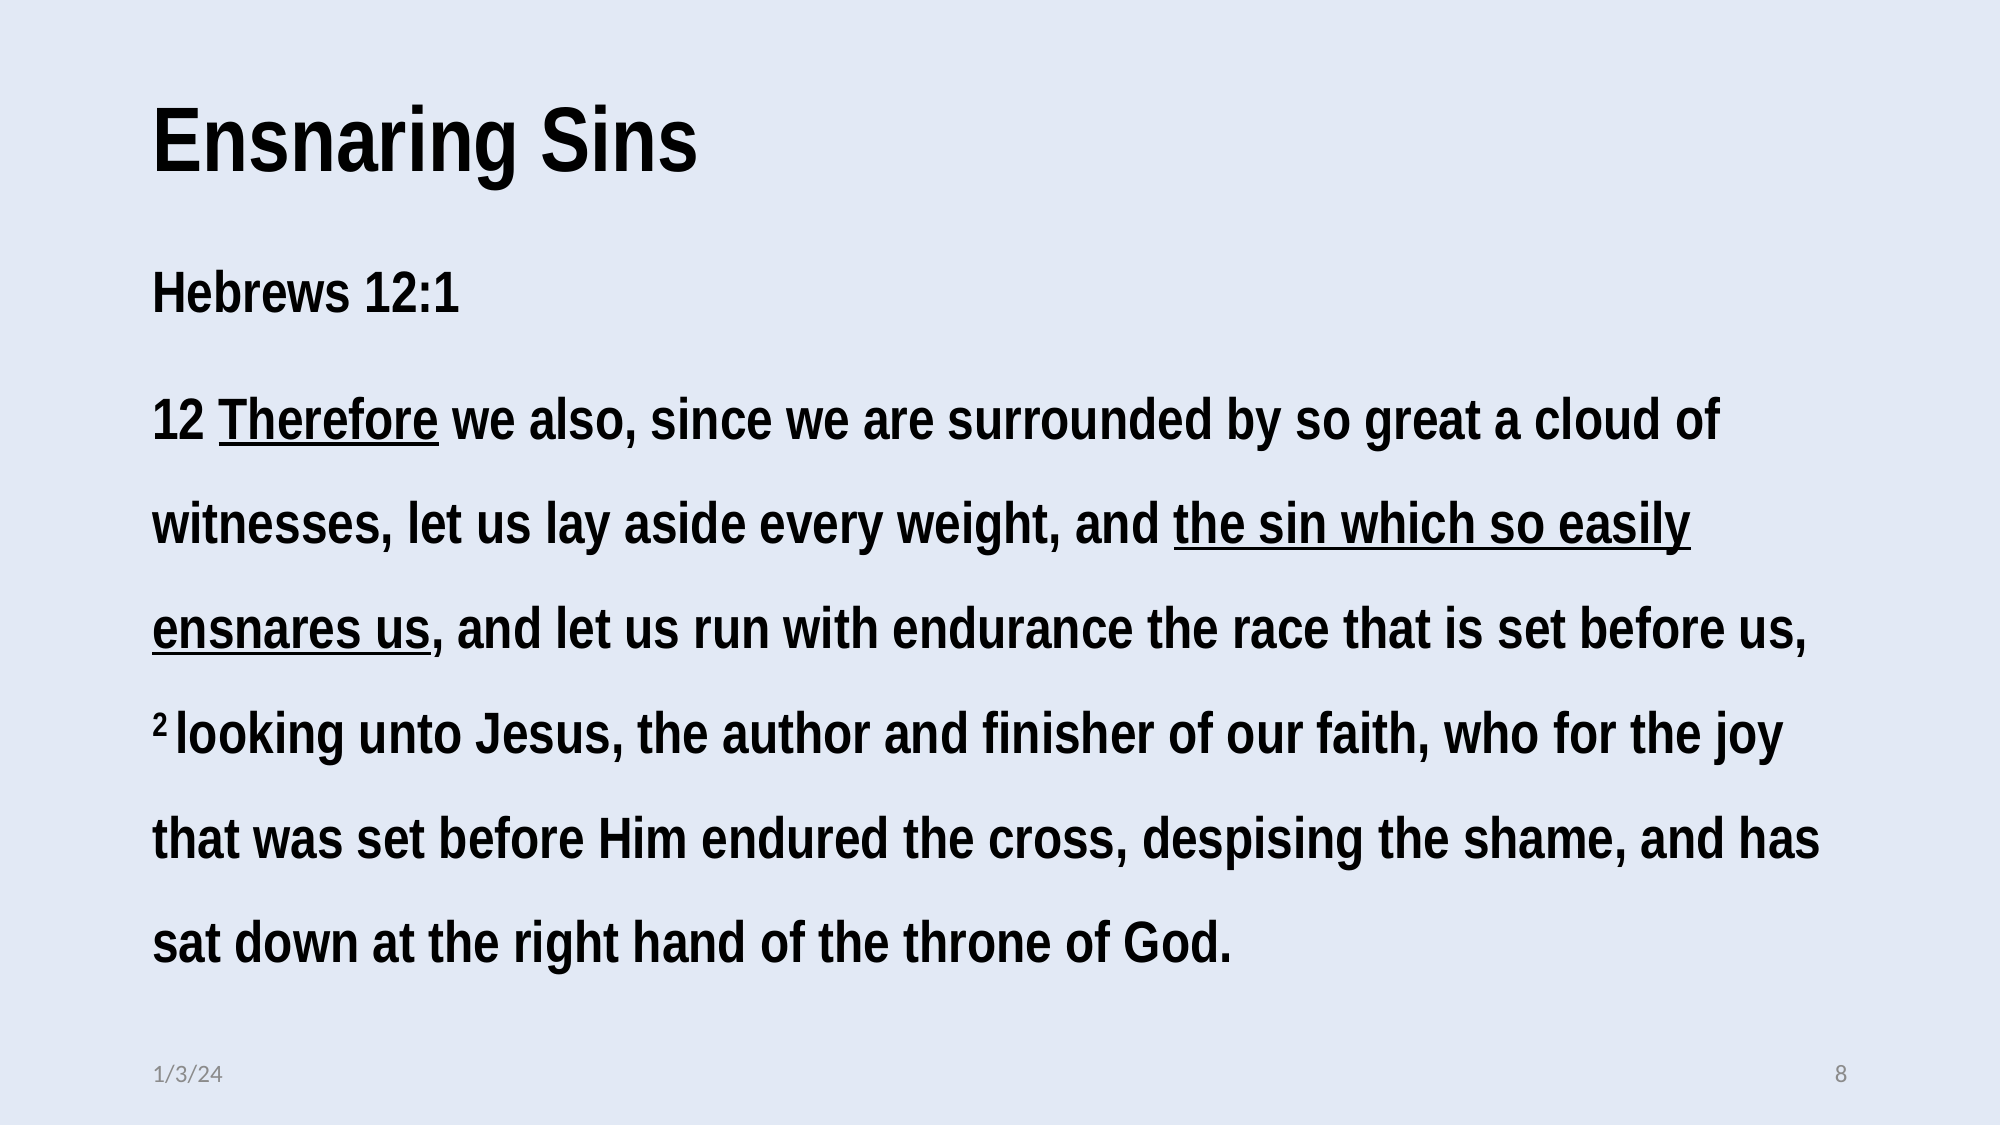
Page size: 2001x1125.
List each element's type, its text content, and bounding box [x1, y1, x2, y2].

title Ensnaring Sins [137, 59, 1863, 224]
list Hebrews 12:1 12 Therefore we also, since we are surrounded by so great a cloud of witnesses, let us lay aside every weight, and the sin which so easily ensnares us, and let us run with endurance the race that is set before us, 2 looking unto Jesus, the author and finisher of our faith, who for the joy that was set before Him endured the cross, despising the shame, and has sat down at the right hand of the throne of God. [137, 254, 1863, 1014]
slide_number 8 [1412, 1042, 1863, 1103]
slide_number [137, 1042, 588, 1103]
